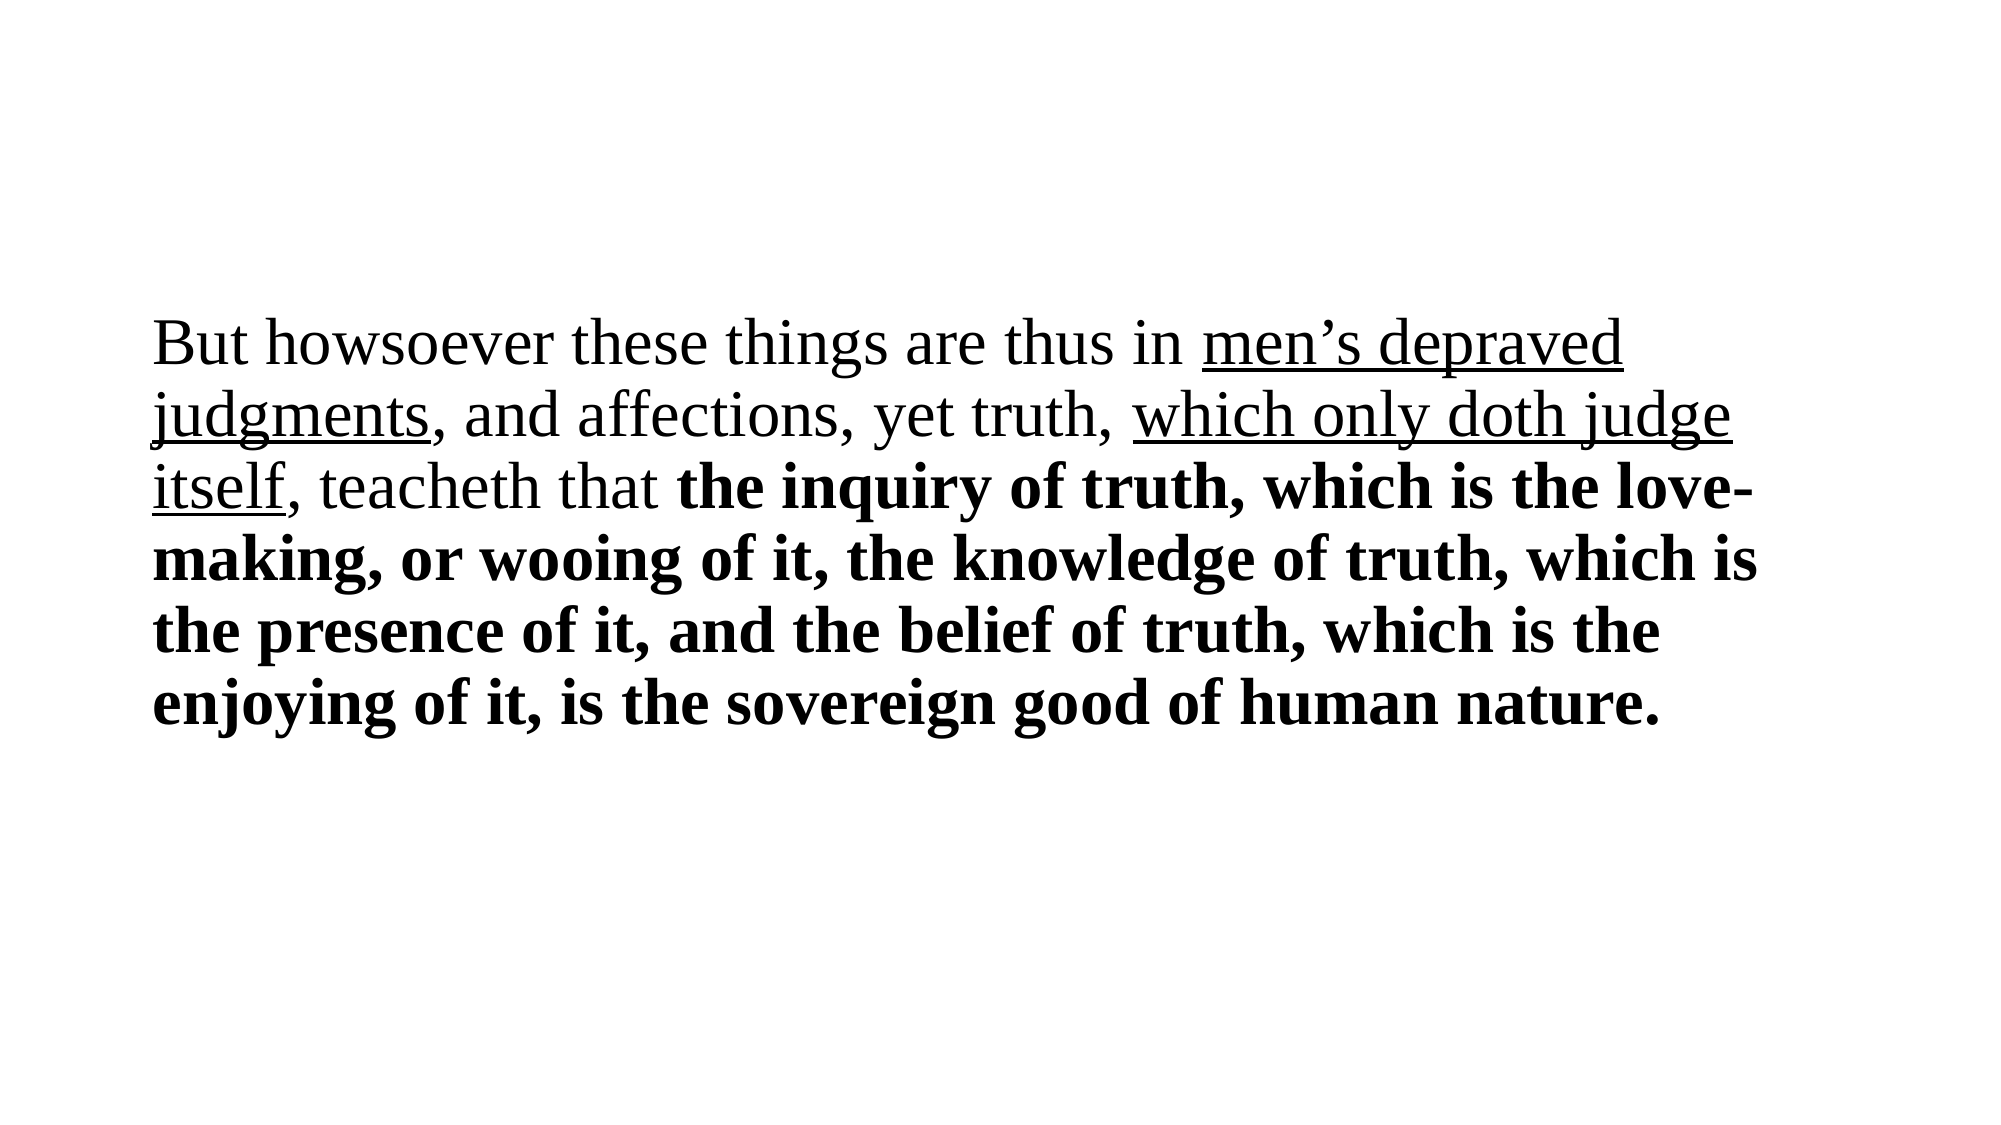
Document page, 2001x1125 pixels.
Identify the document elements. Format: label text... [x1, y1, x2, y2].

list But howsoever these things are thus in men’s depraved judgments, and affections, yet truth, which only doth judge itself, teacheth that the inquiry of truth, which is the love-making, or wooing of it, the knowledge of truth, which is the presence of it, and the belief of truth, which is the enjoying of it, is the sovereign good of human nature. [137, 299, 1863, 1014]
